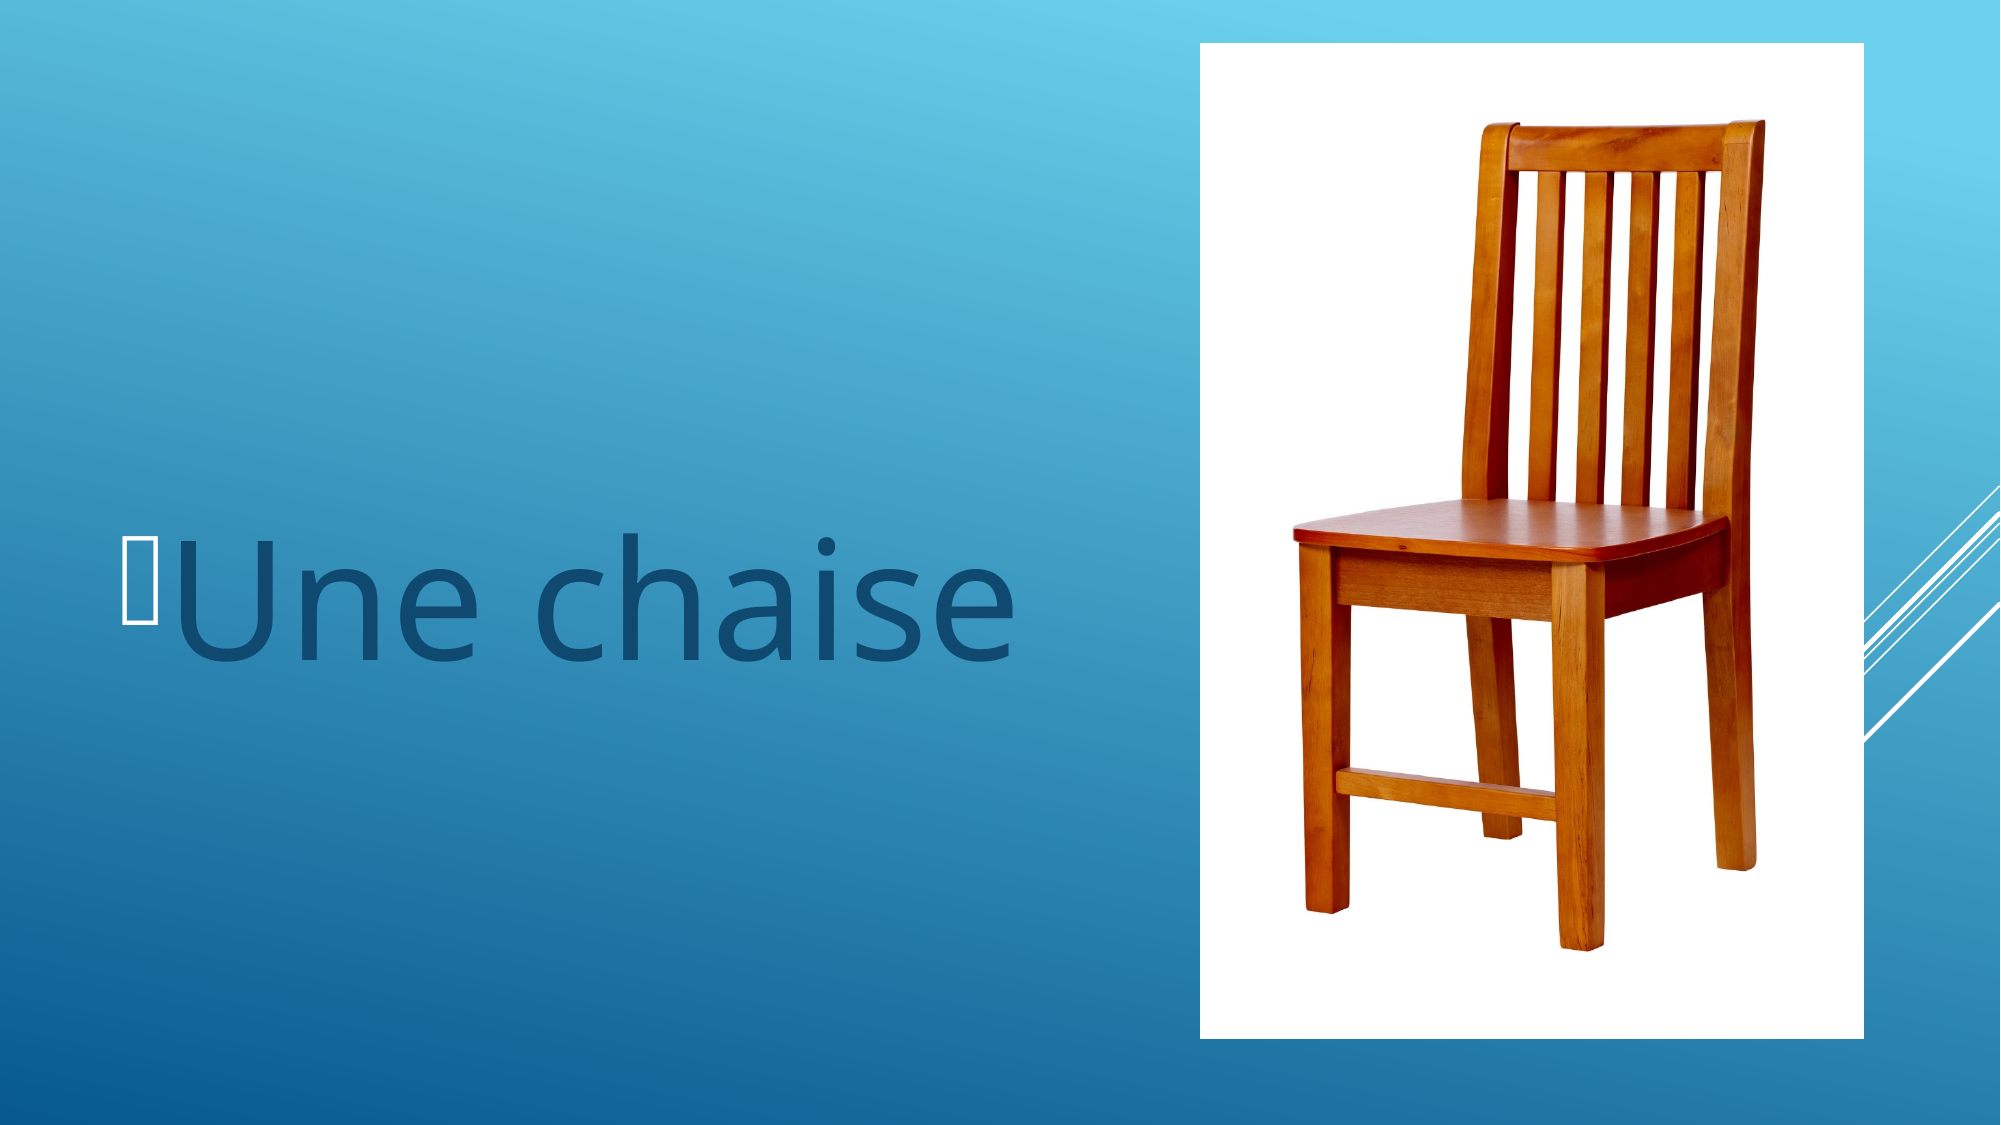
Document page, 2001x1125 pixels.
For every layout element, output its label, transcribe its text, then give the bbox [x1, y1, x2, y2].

picture [1199, 43, 1864, 1039]
list Une chaise [103, 297, 1199, 891]
